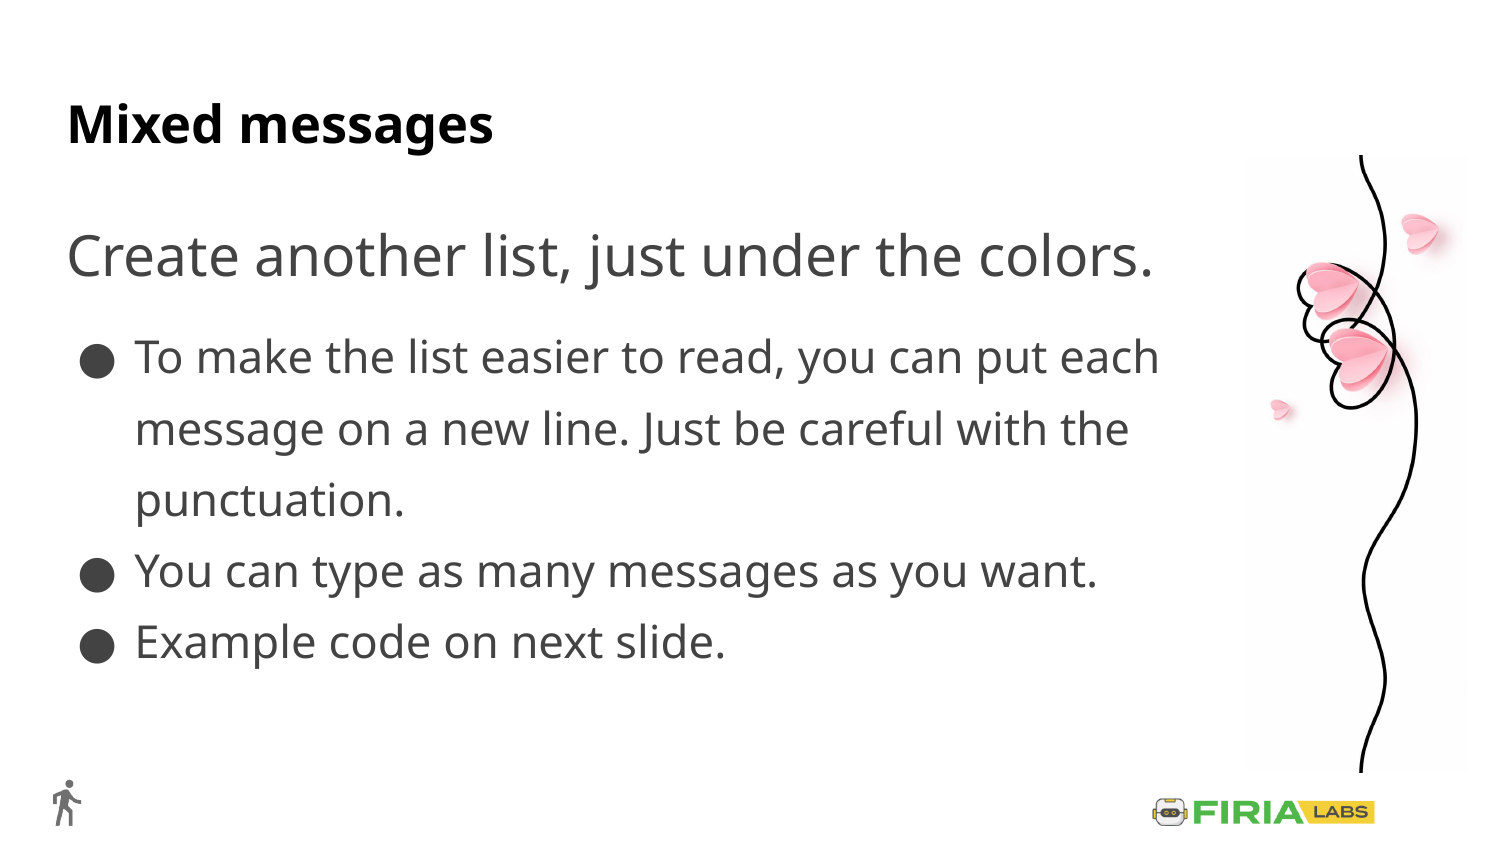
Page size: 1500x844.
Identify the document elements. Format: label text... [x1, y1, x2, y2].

picture [1245, 155, 1469, 773]
title Mixed messages [51, 72, 1449, 176]
picture [1144, 793, 1380, 830]
list Create another list, just under the colors. To make the list easier to read, you can put each message on a new line. Just be careful with the punctuation. You can type as many messages as you want. Example code on next slide. [51, 189, 1203, 750]
picture [41, 772, 88, 830]
